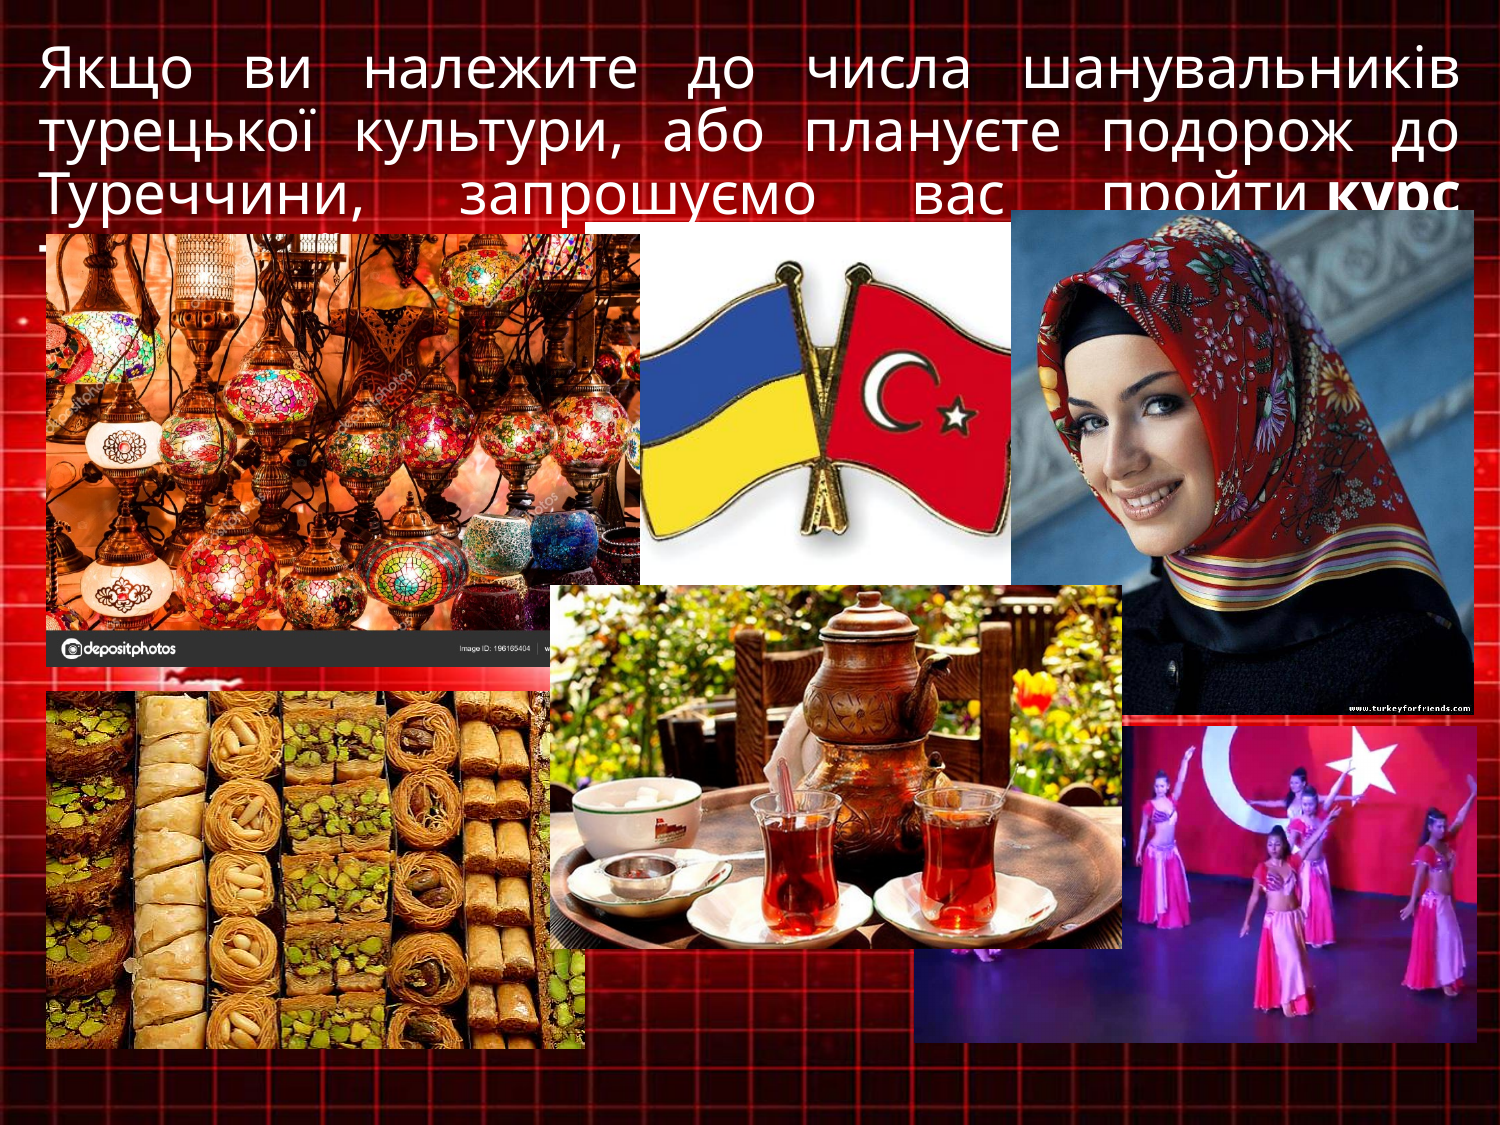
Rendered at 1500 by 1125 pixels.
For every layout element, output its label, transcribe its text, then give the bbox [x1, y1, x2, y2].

picture [0, 0, 1500, 1125]
list Якщо ви належите до числа шанувальників турецької культури, або плануєте подорож до Туреччини, запрошуємо вас пройти курс турецької мови для початківців! [23, 30, 1477, 1090]
